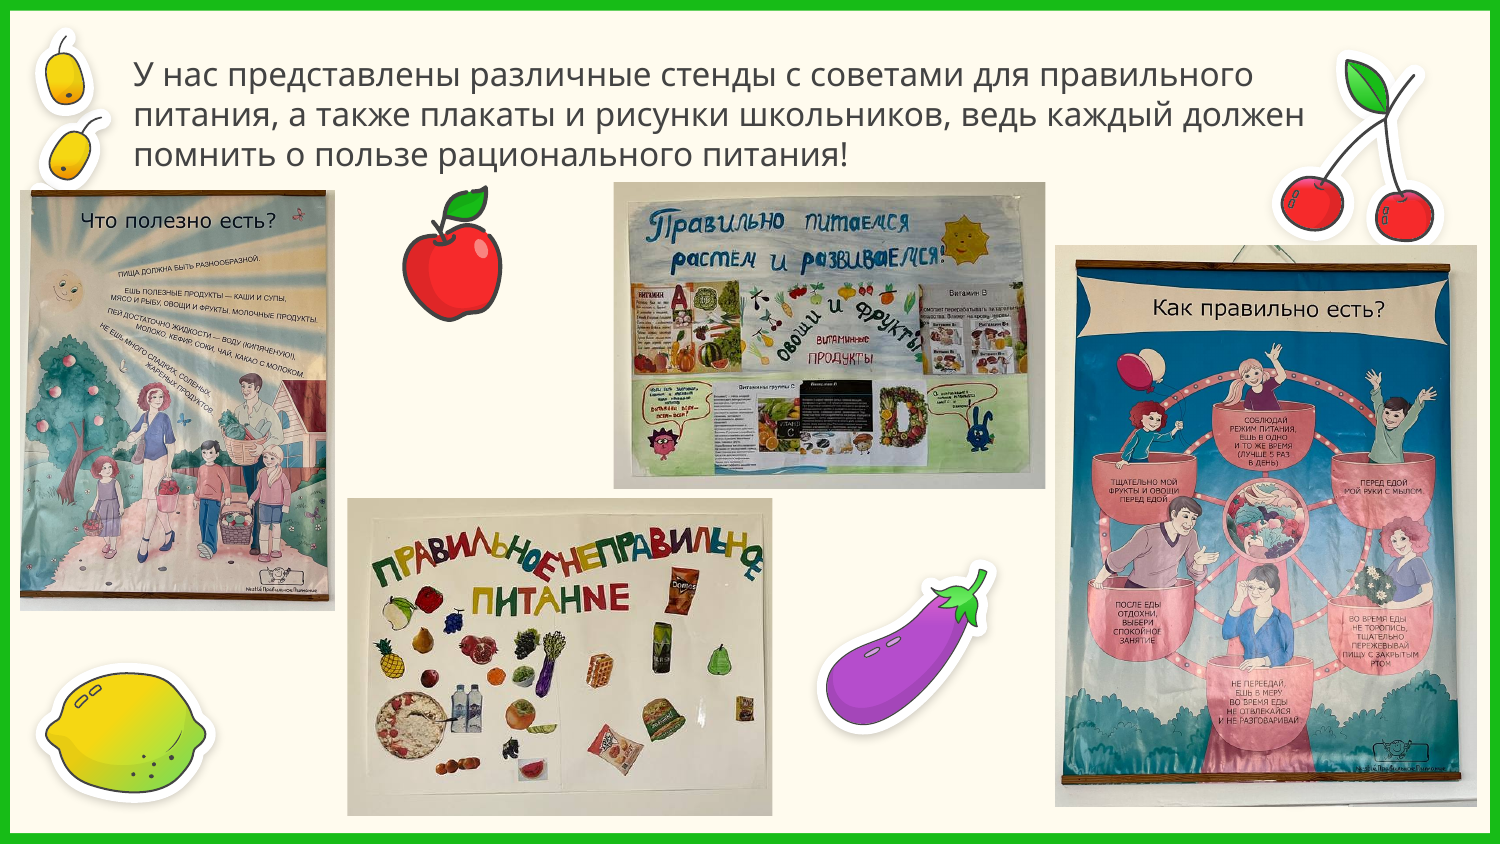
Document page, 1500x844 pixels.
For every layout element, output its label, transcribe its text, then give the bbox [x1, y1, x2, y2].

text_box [863, 538, 956, 744]
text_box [1287, 61, 1444, 238]
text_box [44, 671, 207, 794]
picture [613, 182, 1046, 489]
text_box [399, 195, 507, 320]
picture [19, 189, 336, 611]
picture [1055, 245, 1477, 807]
title У нас представлены различные стенды с советами для правильного питания, а также плакаты и рисунки школьников, ведь каждый должен помнить о пользе рационального питания! [118, 37, 1382, 180]
picture [347, 498, 773, 816]
